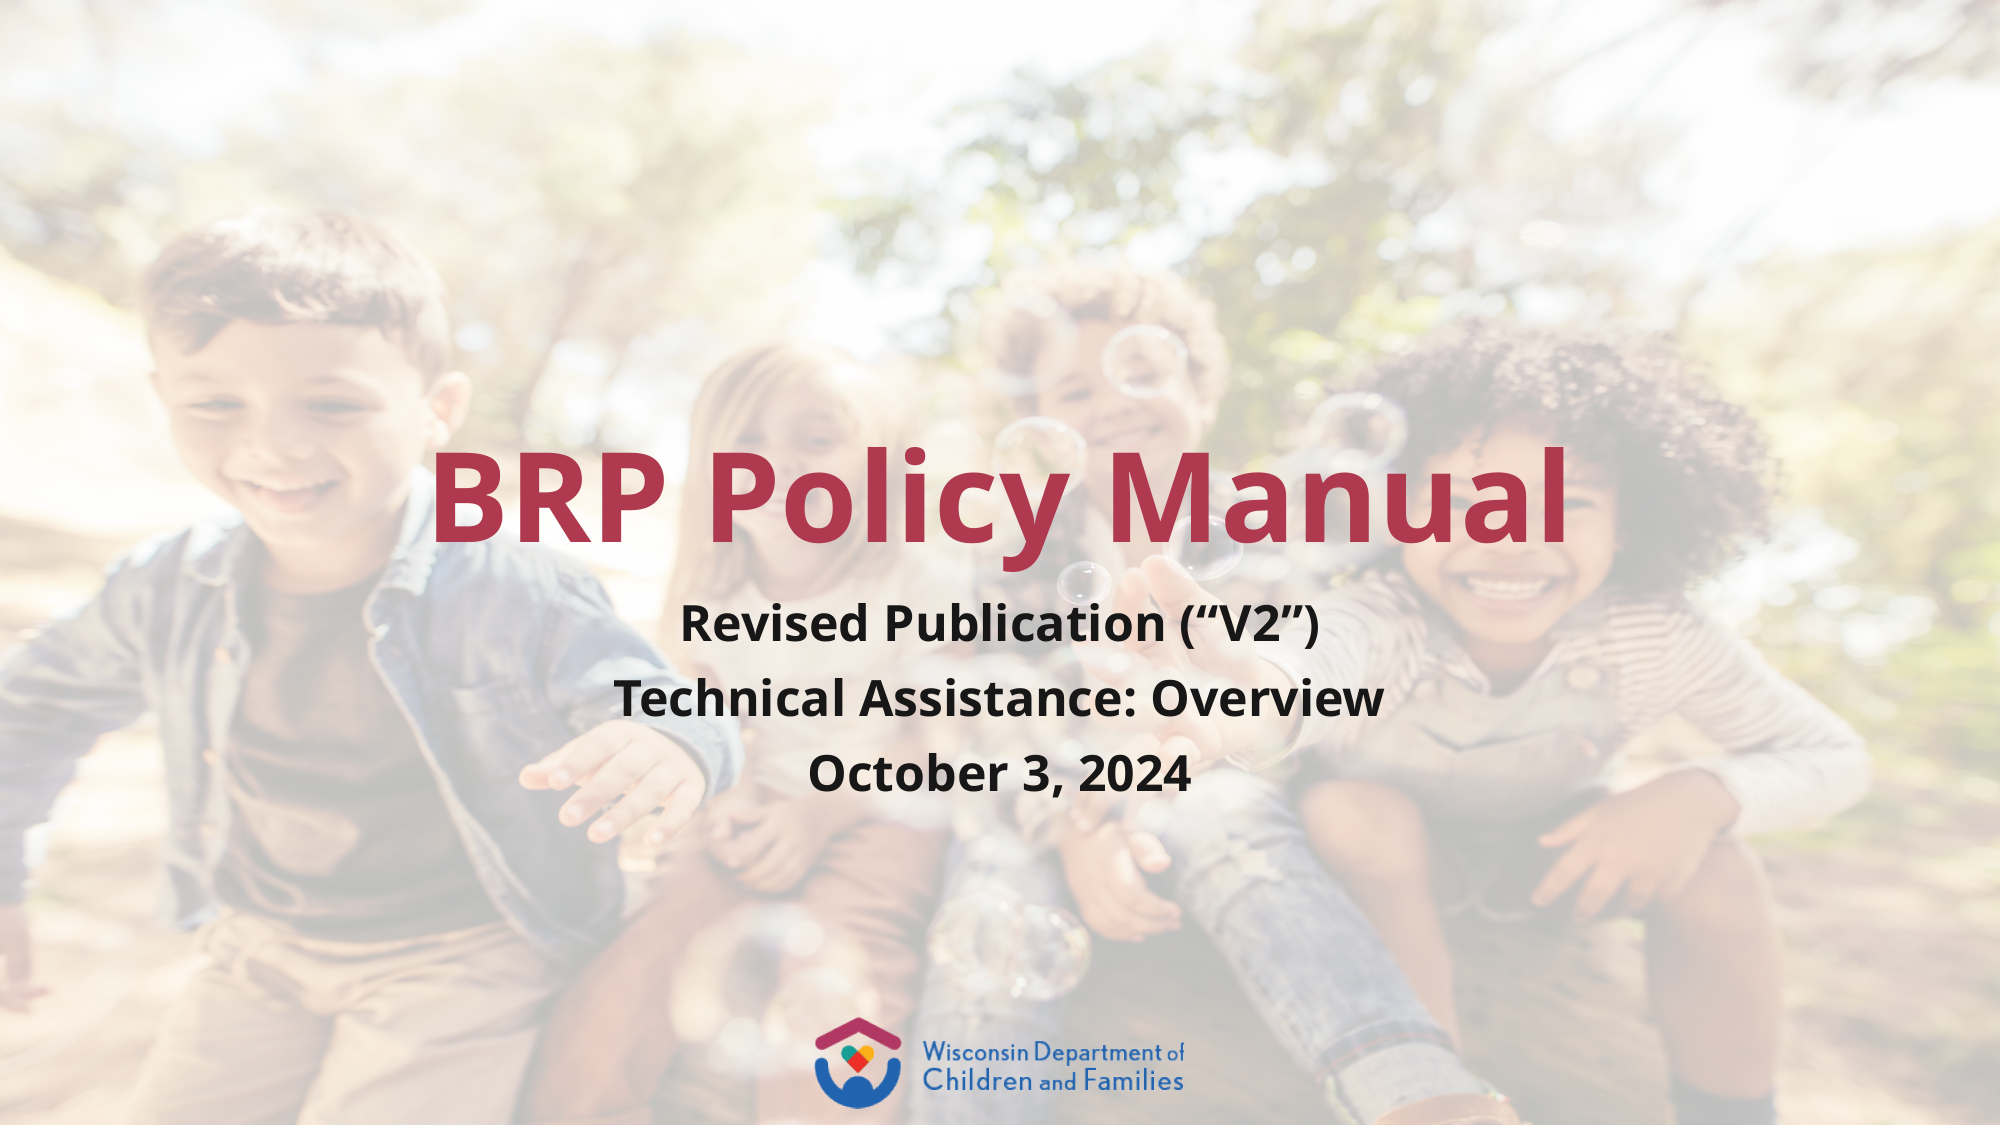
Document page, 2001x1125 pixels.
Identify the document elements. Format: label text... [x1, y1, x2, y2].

subtitle Revised Publication (“V2”) Technical Assistance: Overview October 3, 2024 [249, 590, 1750, 863]
title BRP Policy Manual [196, 185, 1803, 578]
picture [814, 1017, 1186, 1109]
